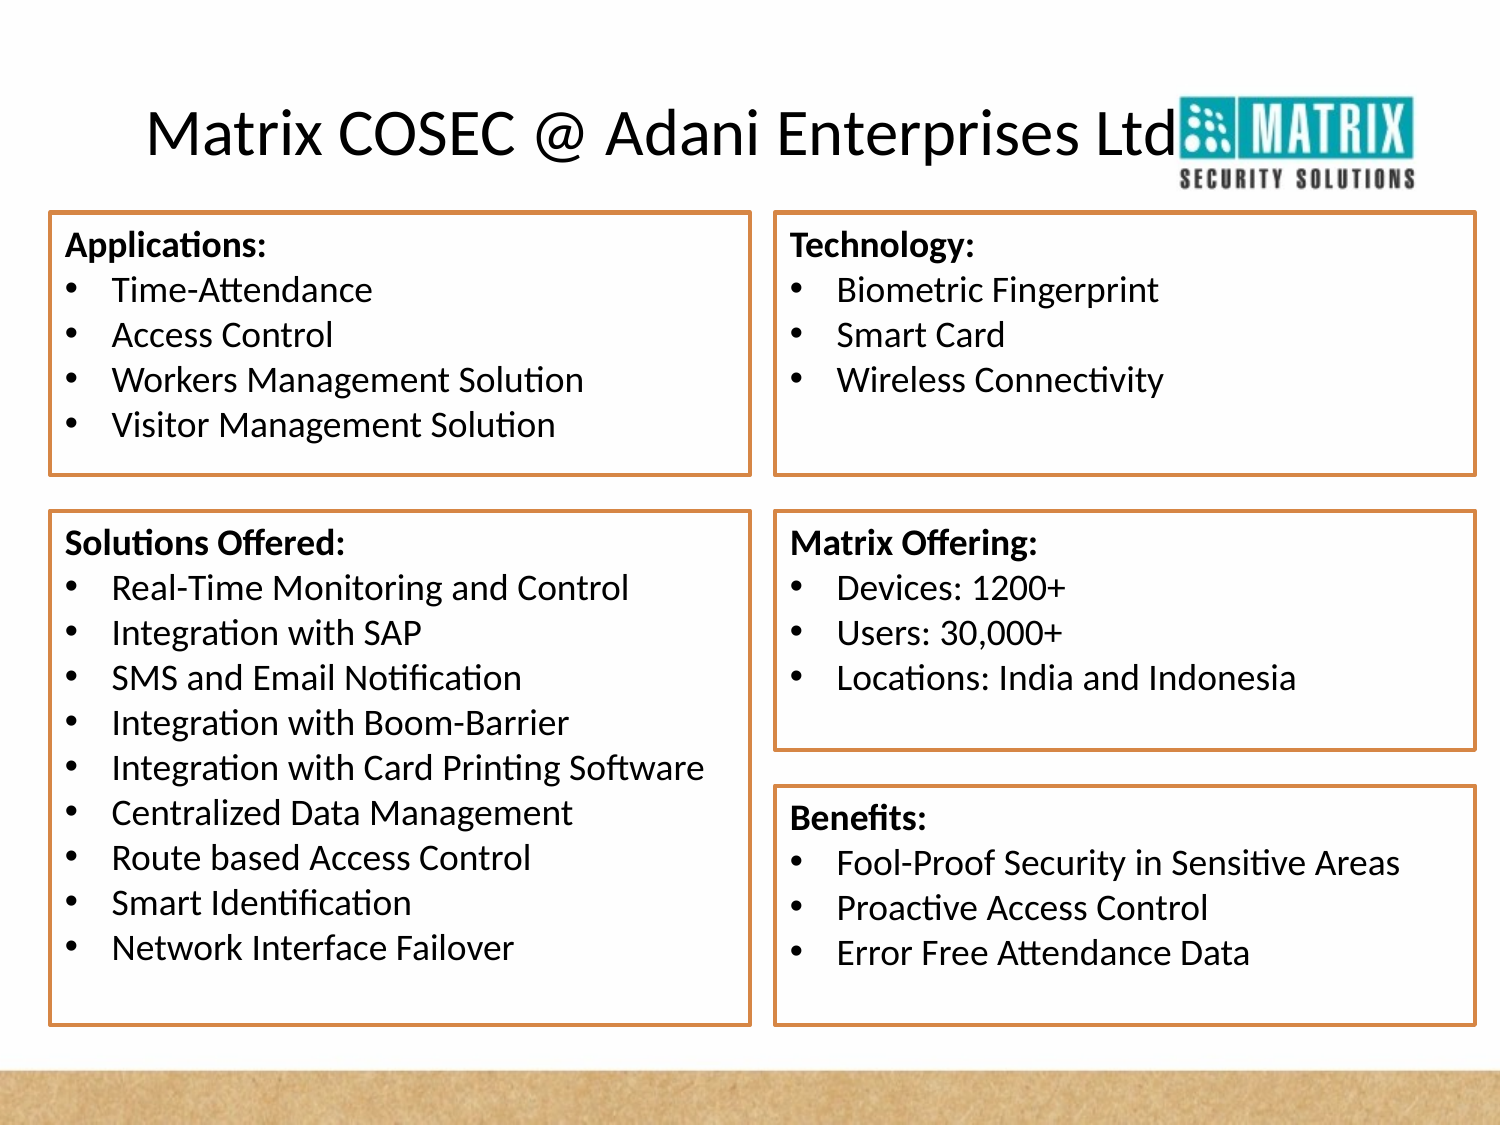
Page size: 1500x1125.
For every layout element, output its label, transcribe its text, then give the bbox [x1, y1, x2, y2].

text_box Matrix Offering: Devices: 1200+ Users: 30,000+ Locations: India and Indonesia [773, 509, 1477, 752]
text_box Benefits: Fool-Proof Security in Sensitive Areas Proactive Access Control Error Free Attendance Data [773, 784, 1477, 1027]
text_box Solutions Offered: Real-Time Monitoring and Control Integration with SAP SMS and Email Notification Integration with Boom-Barrier Integration with Card Printing Software Centralized Data Management Route based Access Control Smart Identification Network Interface Failover [48, 509, 752, 1027]
text_box Matrix COSEC @ Adani Enterprises Ltd [130, 80, 1225, 176]
picture [0, 0, 1500, 1125]
text_box Technology: Biometric Fingerprint Smart Card Wireless Connectivity [773, 210, 1477, 477]
text_box Applications: Time-Attendance Access Control Workers Management Solution Visitor Management Solution [48, 210, 752, 477]
